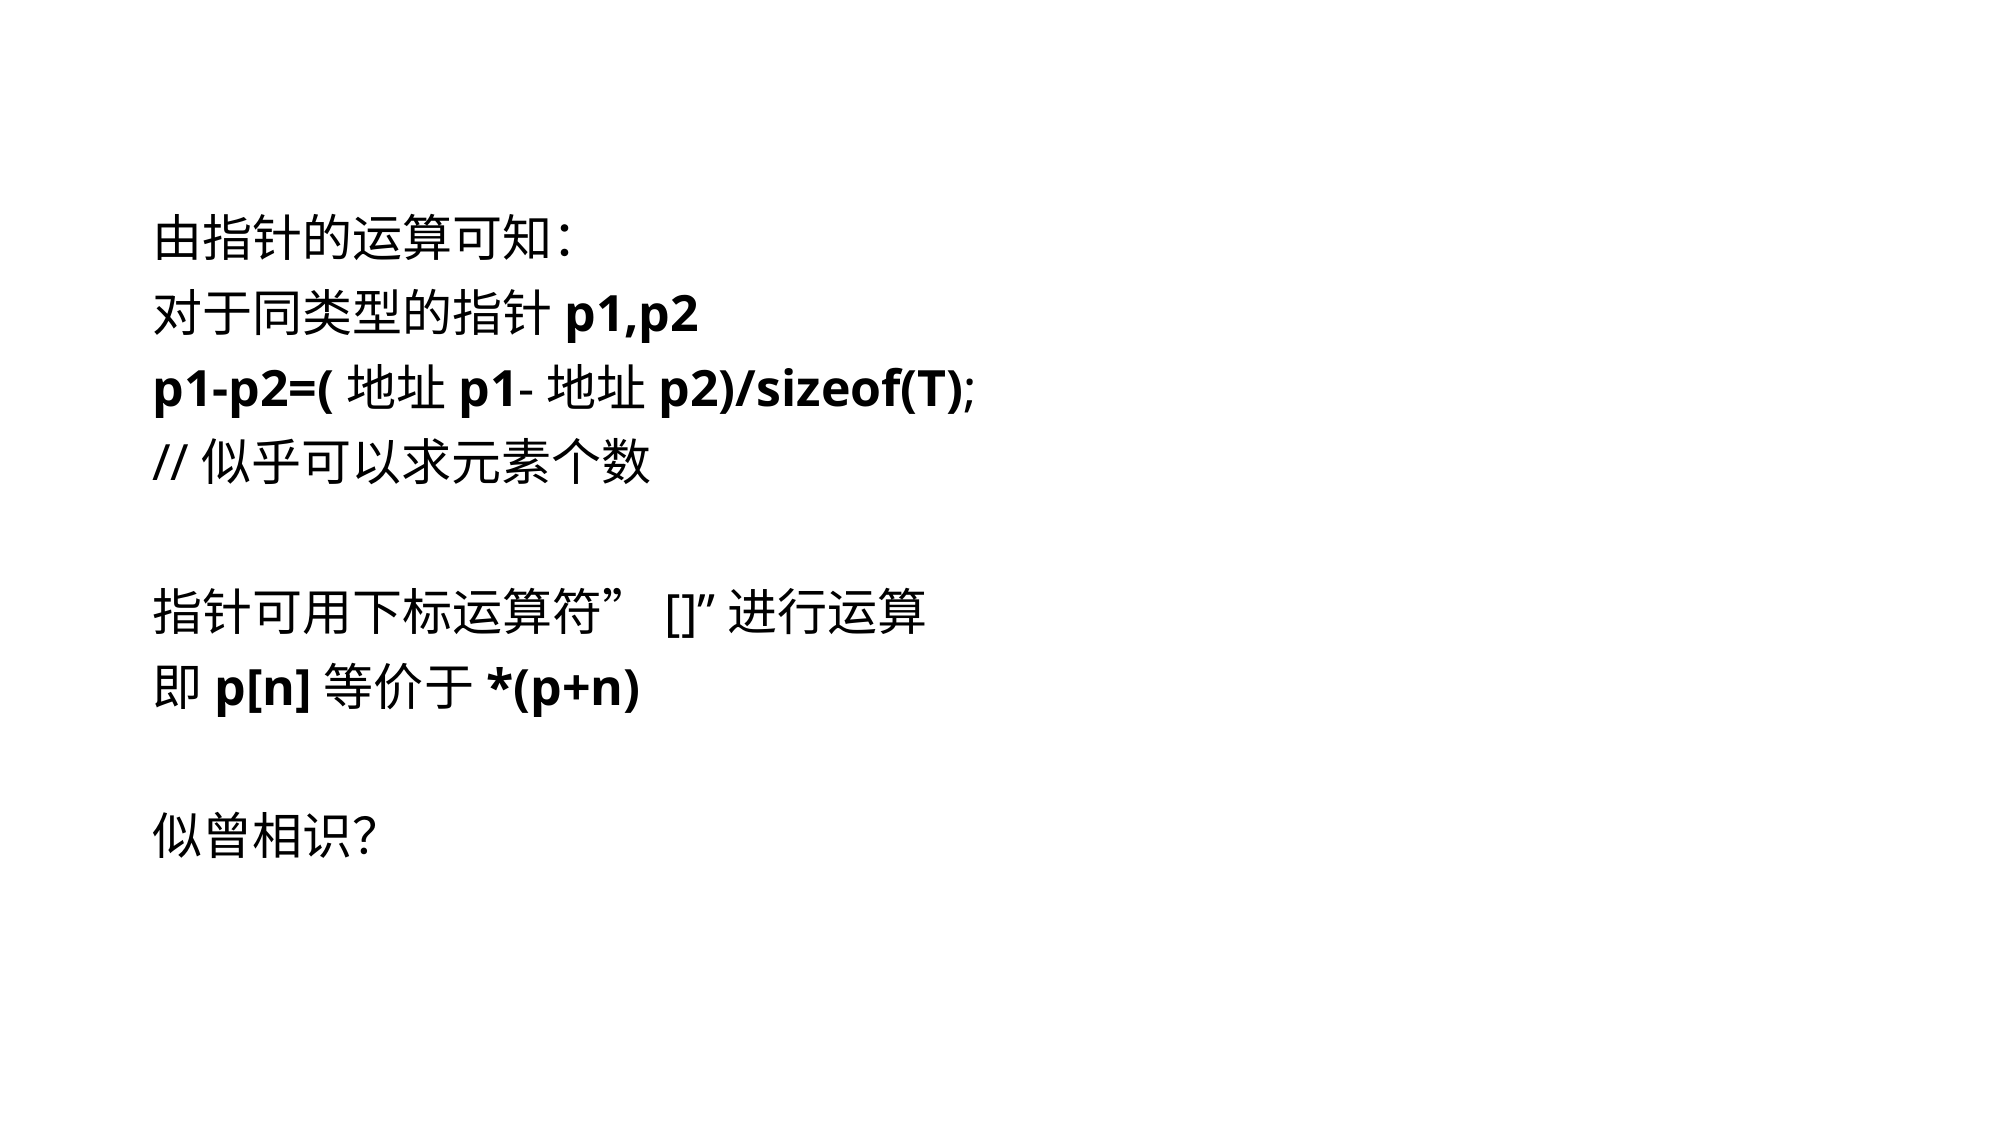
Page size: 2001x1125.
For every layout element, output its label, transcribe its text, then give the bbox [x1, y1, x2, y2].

list 由指针的运算可知： 对于同类型的指针p1,p2 p1-p2=(地址p1-地址p2)/sizeof(T); //似乎可以求元素个数 指针可用下标运算符”[]”进行运算 即p[n]等价于*(p+n) 似曾相识？ [137, 205, 1863, 920]
